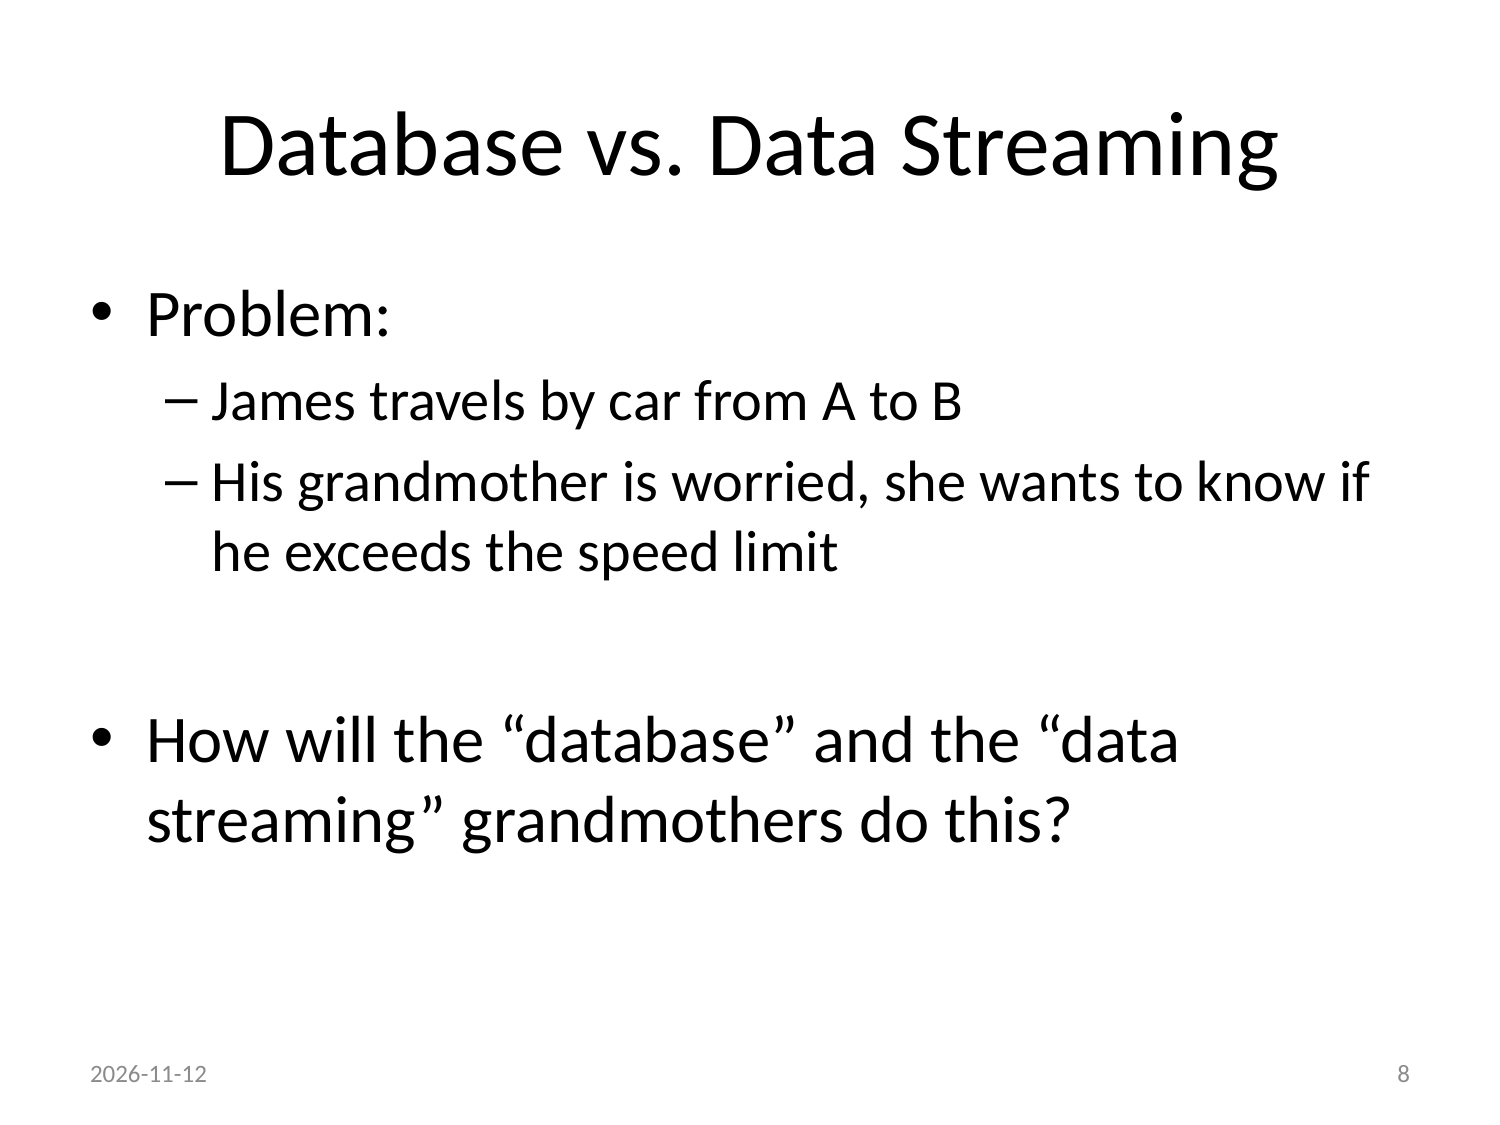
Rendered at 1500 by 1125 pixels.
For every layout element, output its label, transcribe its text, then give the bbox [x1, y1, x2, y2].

list Problem: James travels by car from A to B His grandmother is worried, she wants to know if he exceeds the speed limit How will the “database” and the “data streaming” grandmothers do this? [75, 262, 1425, 1005]
slide_number 8 [1074, 1042, 1425, 1103]
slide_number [75, 1042, 425, 1103]
title Database vs. Data Streaming [75, 45, 1425, 233]
